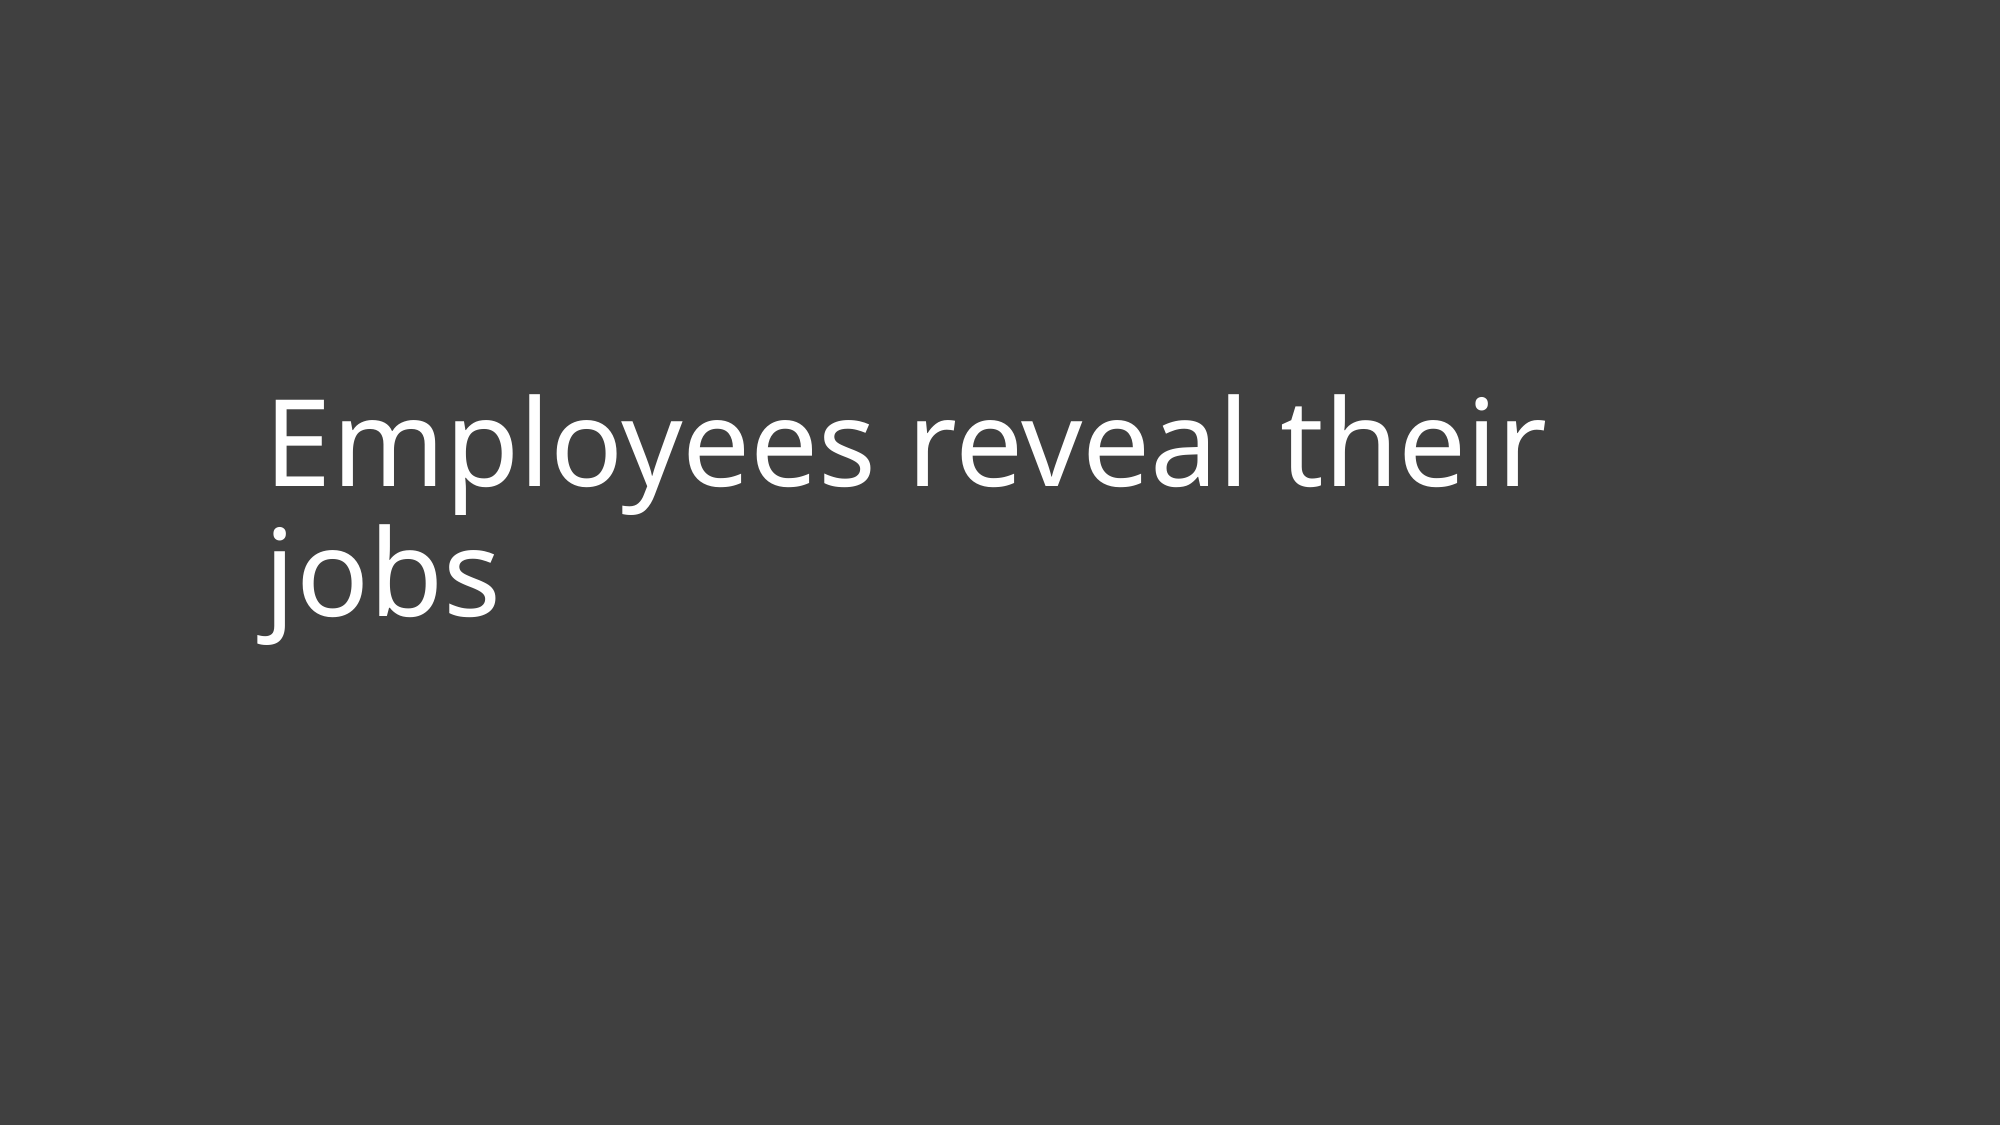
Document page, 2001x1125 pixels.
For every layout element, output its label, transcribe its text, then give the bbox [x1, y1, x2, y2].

title Employees reveal their jobs [249, 184, 1750, 650]
